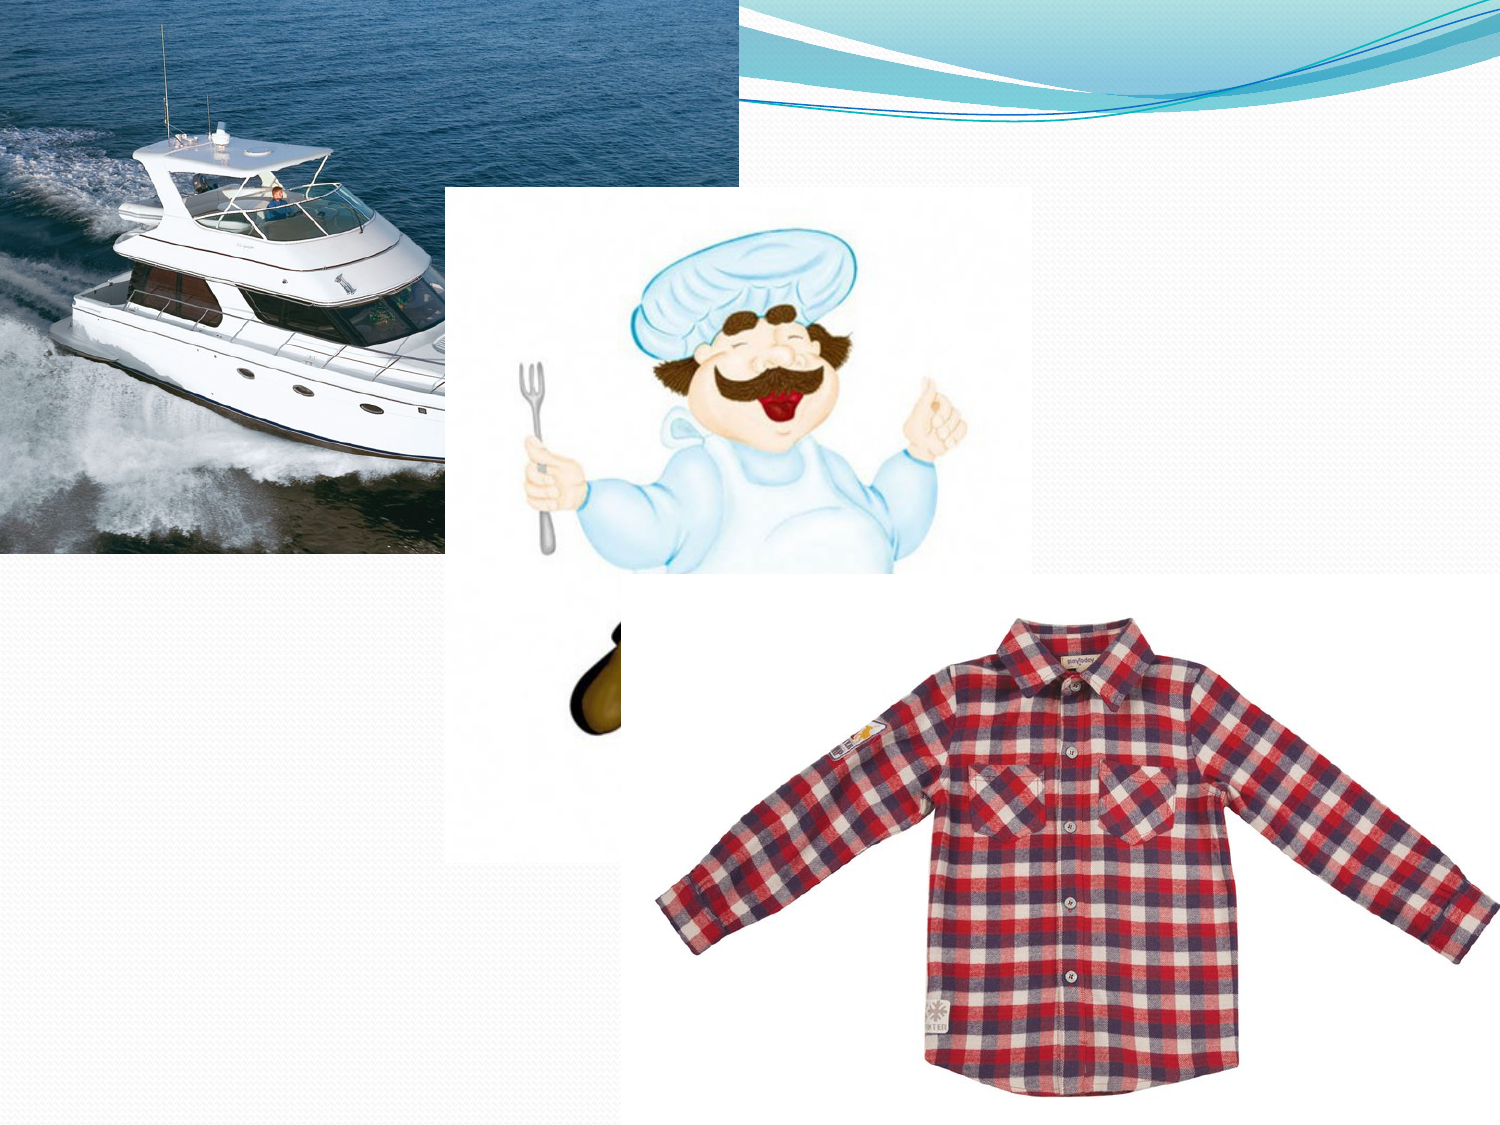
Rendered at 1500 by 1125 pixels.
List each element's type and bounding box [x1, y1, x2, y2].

picture [445, 187, 1500, 1125]
list [0, 0, 739, 554]
